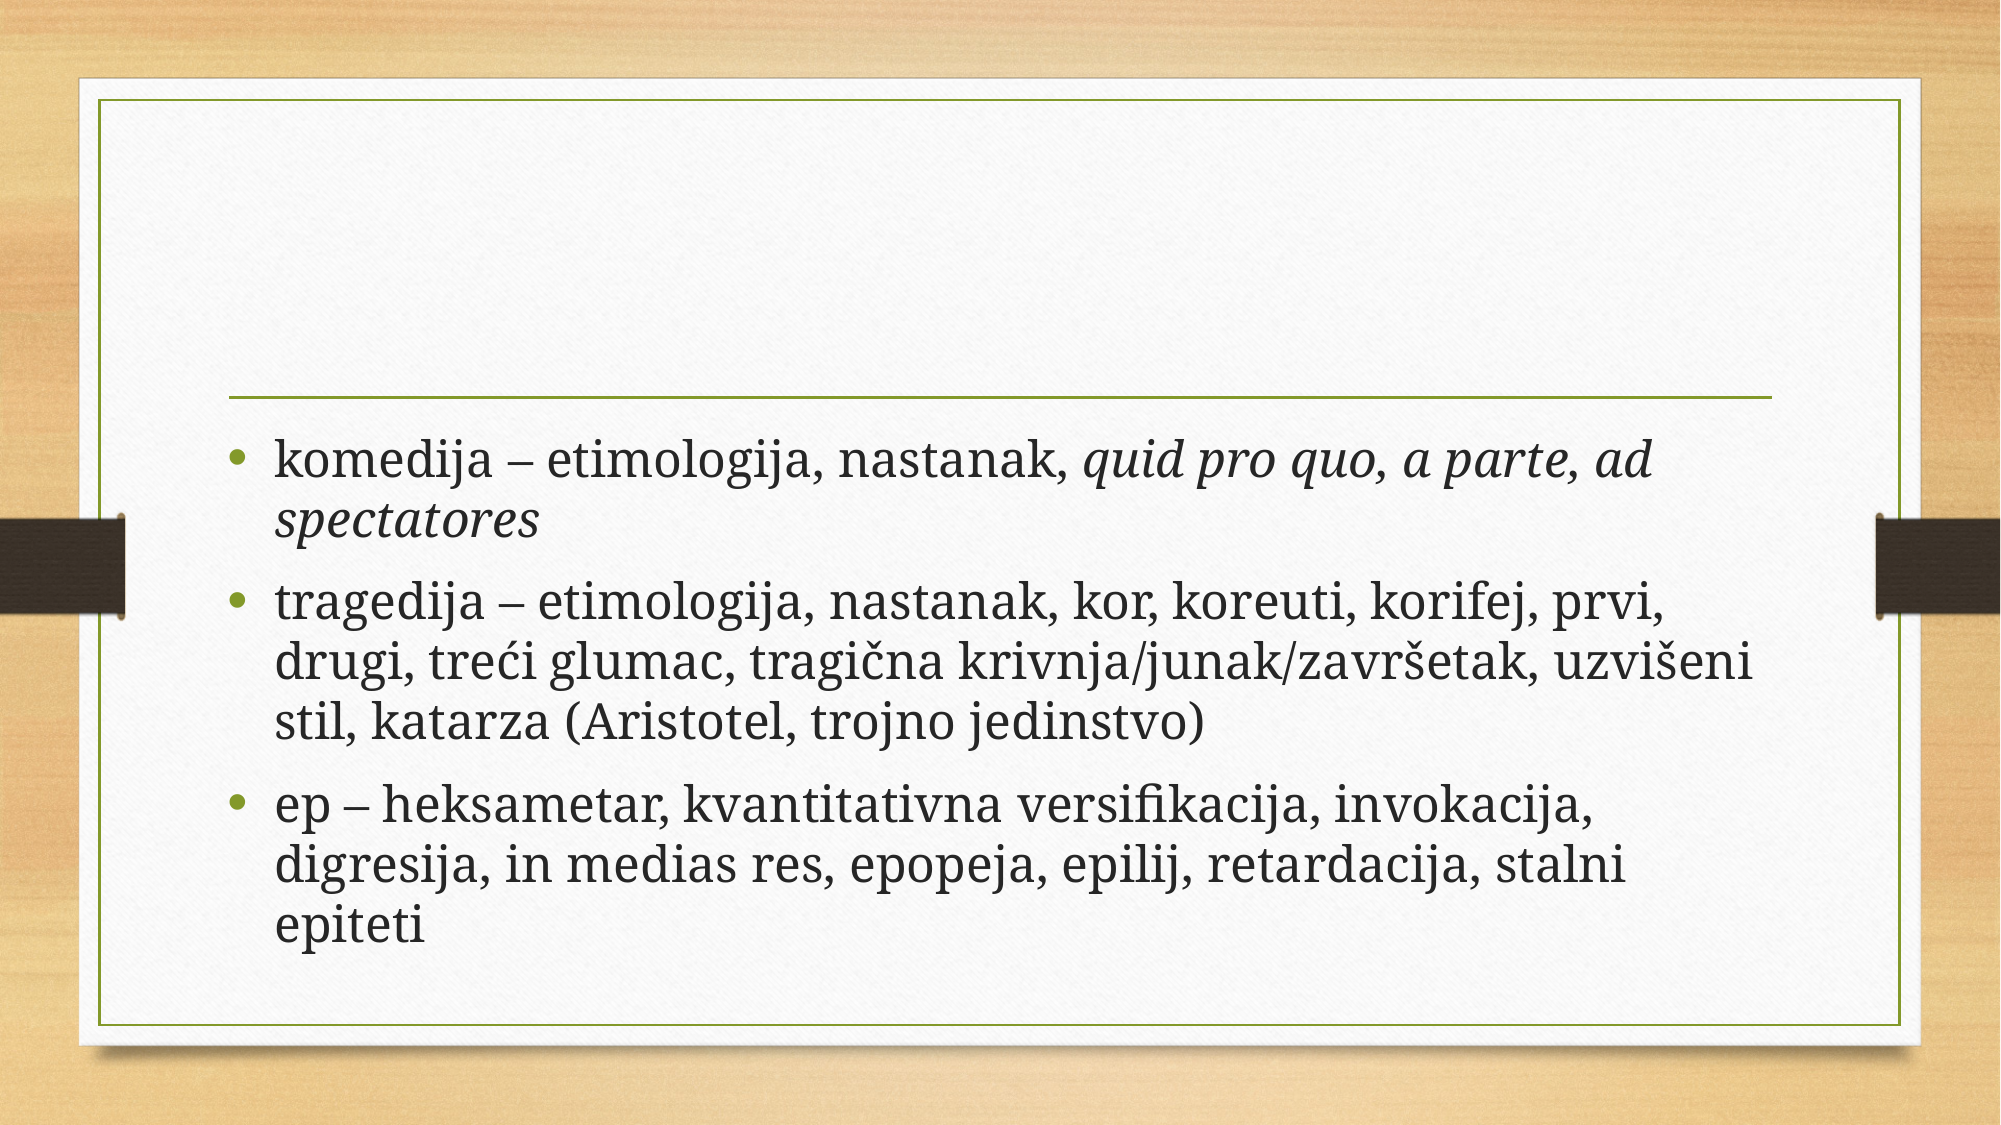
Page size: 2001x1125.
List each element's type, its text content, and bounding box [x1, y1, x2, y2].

picture [0, 0, 2001, 1125]
list komedija – etimologija, nastanak, quid pro quo, a parte, ad spectatores tragedija – etimologija, nastanak, kor, koreuti, korifej, prvi, drugi, treći glumac, tragična krivnja/junak/završetak, uzvišeni stil, katarza (Aristotel, trojno jedinstvo) ep – heksametar, kvantitativna versifikacija, invokacija, digresija, in medias res, epopeja, epilij, retardacija, stalni epiteti [212, 419, 1788, 964]
